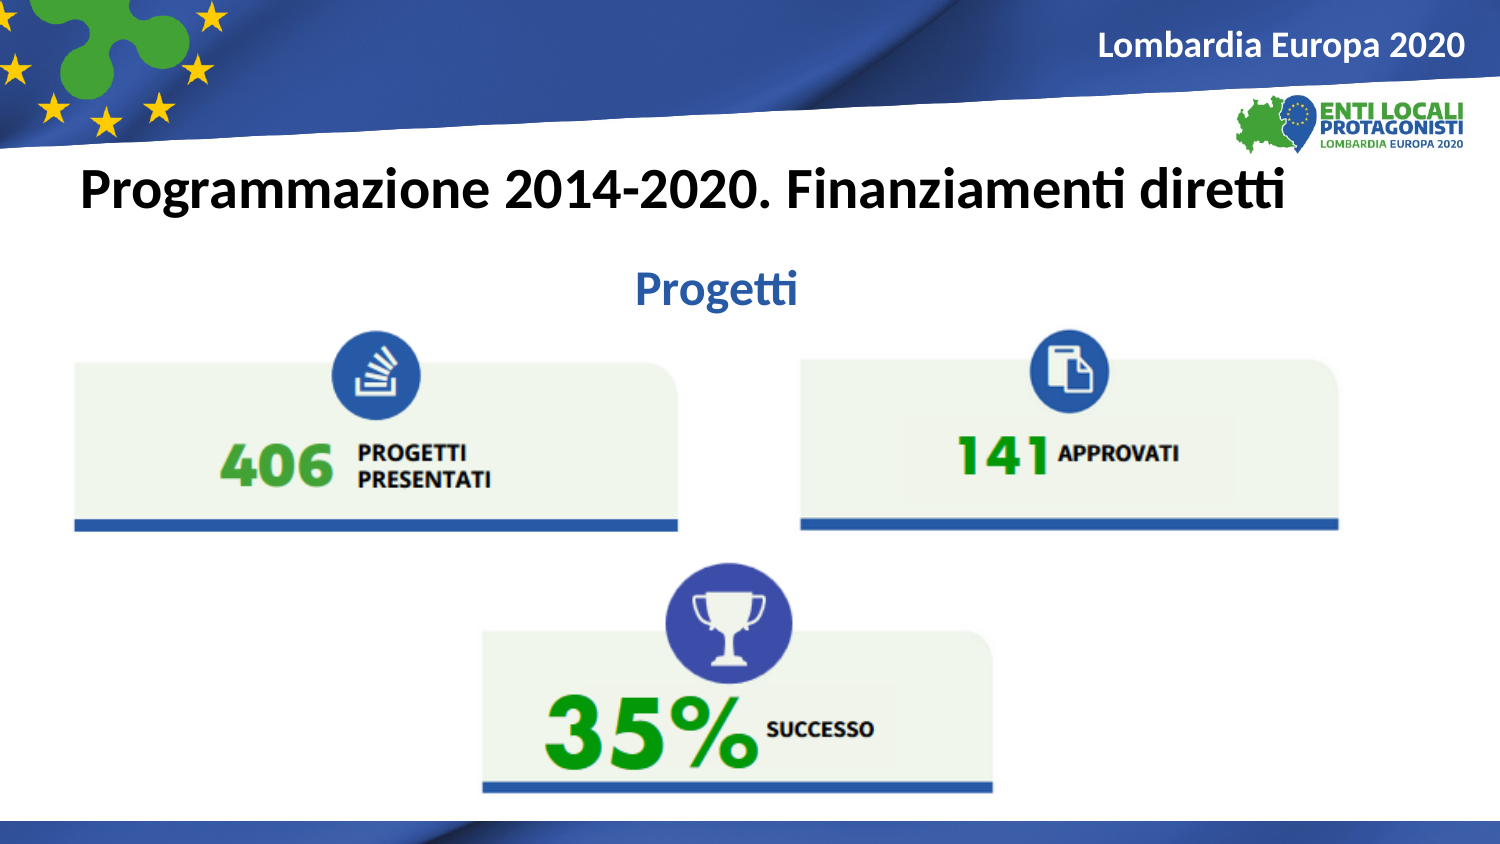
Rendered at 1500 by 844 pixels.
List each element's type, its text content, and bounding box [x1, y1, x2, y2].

title Programmazione 2014-2020. Finanziamenti diretti [64, 114, 1415, 256]
picture [0, 0, 1500, 844]
text_box Progetti [620, 215, 824, 356]
